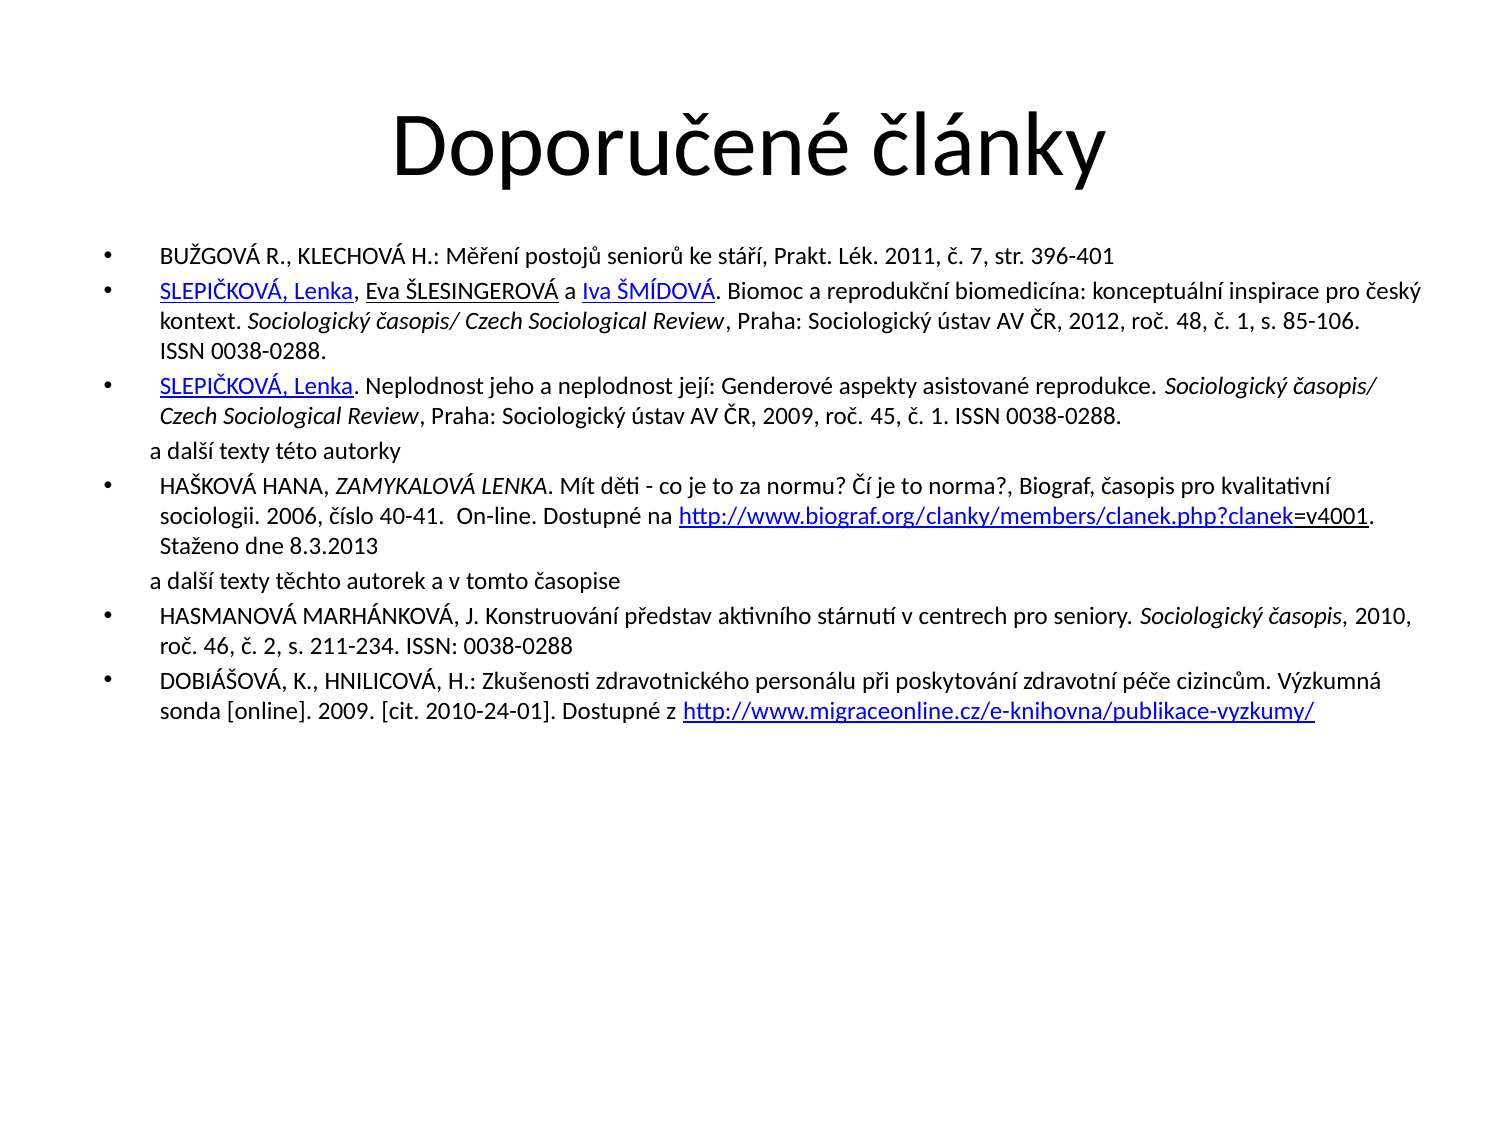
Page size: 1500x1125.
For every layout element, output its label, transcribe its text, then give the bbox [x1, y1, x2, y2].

title Doporučené články [75, 45, 1425, 233]
list BUŽGOVÁ R., KLECHOVÁ H.: Měření postojů seniorů ke stáří, Prakt. Lék. 2011, č. 7, str. 396-401 SLEPIČKOVÁ, Lenka, Eva ŠLESINGEROVÁ a Iva ŠMÍDOVÁ. Biomoc a reprodukční biomedicína: konceptuální inspirace pro český kontext. Sociologický časopis/ Czech Sociological Review, Praha: Sociologický ústav AV ČR, 2012, roč. 48, č. 1, s. 85-106. ISSN 0038-0288. SLEPIČKOVÁ, Lenka. Neplodnost jeho a neplodnost její: Genderové aspekty asistované reprodukce. Sociologický časopis/ Czech Sociological Review, Praha: Sociologický ústav AV ČR, 2009, roč. 45, č. 1. ISSN 0038-0288. a další texty této autorky HAŠKOVÁ HANA, ZAMYKALOVÁ LENKA. Mít děti - co je to za normu? Čí je to norma?, Biograf, časopis pro kvalitativní sociologii. 2006, číslo 40-41. On-line. Dostupné na http://www.biograf.org/clanky/members/clanek.php?clanek=v4001. Staženo dne 8.3.2013 a další texty těchto autorek a v tomto časopise HASMANOVÁ MARHÁNKOVÁ, J. Konstruování představ aktivního stárnutí v centrech pro seniory. Sociologický časopis, 2010, roč. 46, č. 2, s. 211-234. ISSN: 0038-0288 DOBIÁŠOVÁ, K., HNILICOVÁ, H.: Zkušenosti zdravotnického personálu při poskytování zdravotní péče cizincům. Výzkumná sonda [online]. 2009. [cit. 2010-24-01]. Dostupné z http://www.migraceonline.cz/e-knihovna/publikace-vyzkumy/ [88, 232, 1439, 975]
